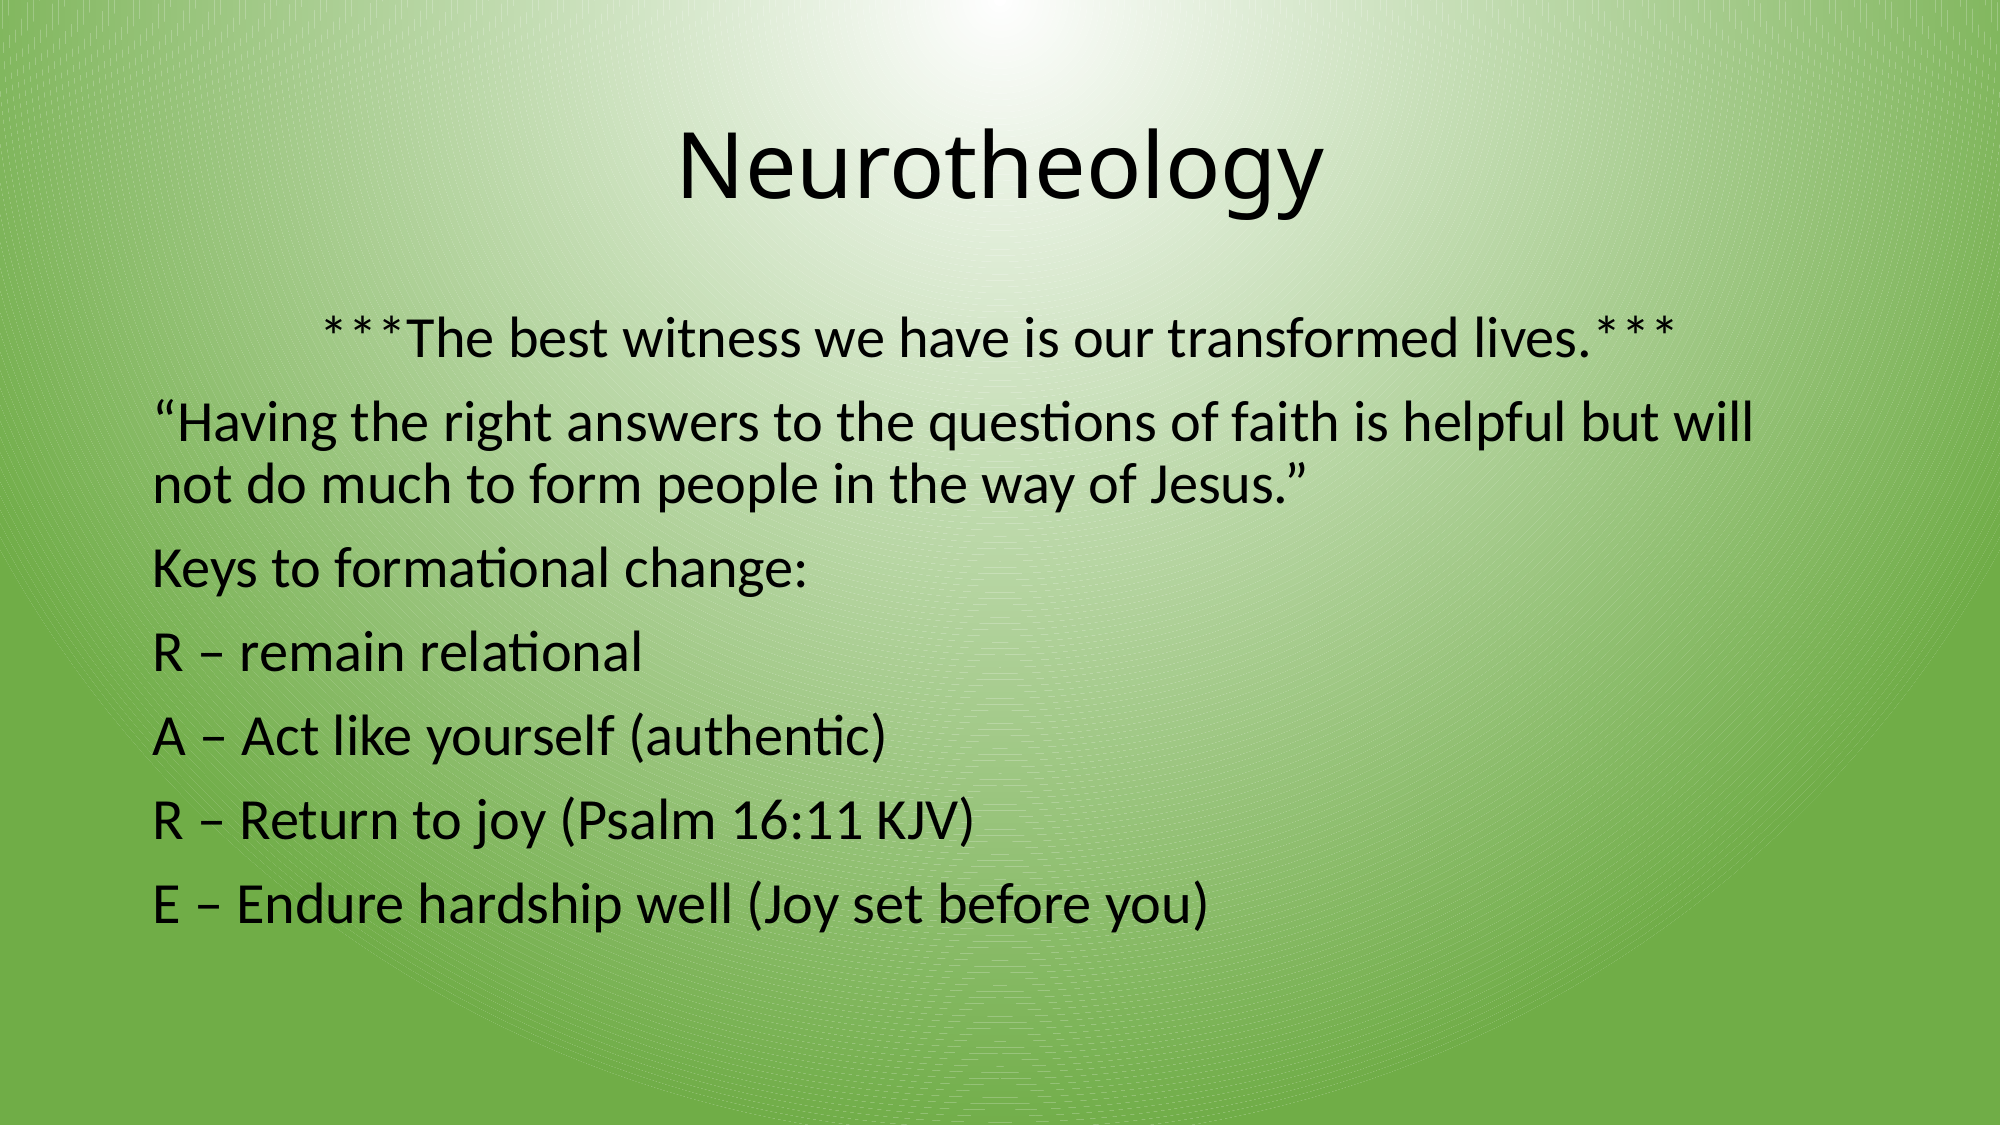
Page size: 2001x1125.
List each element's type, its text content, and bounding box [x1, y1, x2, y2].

list ***The best witness we have is our transformed lives.*** “Having the right answers to the questions of faith is helpful but will not do much to form people in the way of Jesus.” Keys to formational change: R – remain relational A – Act like yourself (authentic) R – Return to joy (Psalm 16:11 KJV) E – Endure hardship well (Joy set before you) [137, 299, 1863, 1014]
title Neurotheology [137, 59, 1863, 278]
